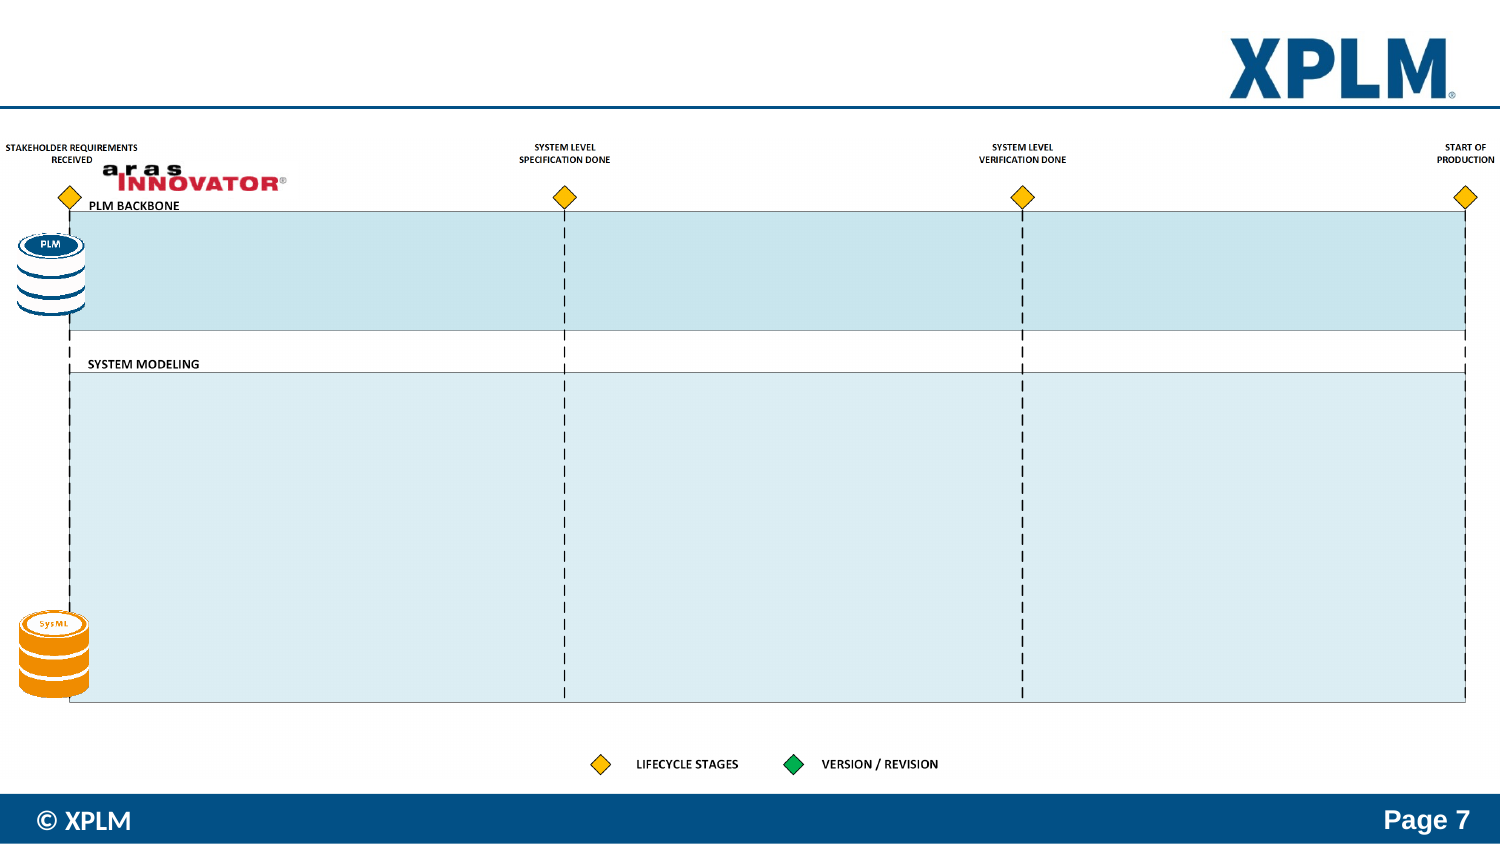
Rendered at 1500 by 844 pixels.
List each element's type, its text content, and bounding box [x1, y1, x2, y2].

picture [0, 138, 1500, 779]
footer © XPLM [35, 793, 750, 844]
picture [1222, 31, 1462, 105]
